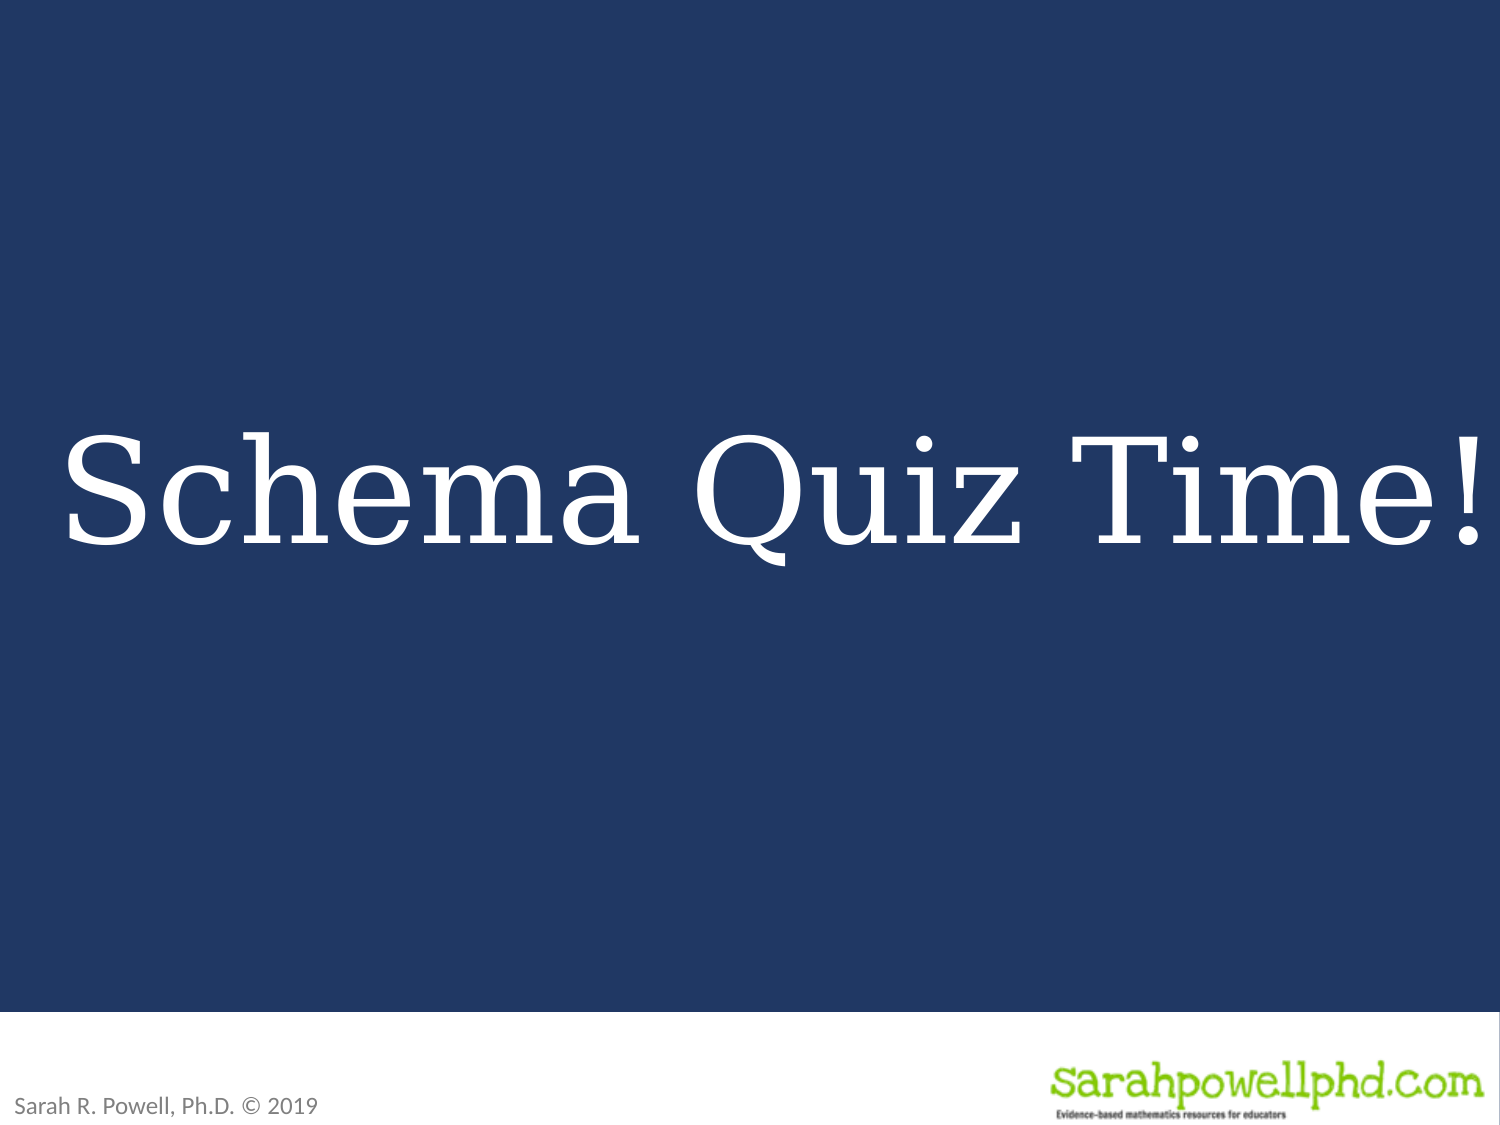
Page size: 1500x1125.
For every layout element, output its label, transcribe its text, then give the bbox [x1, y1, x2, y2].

picture [1032, 1051, 1499, 1125]
text_box Schema Quiz Time! [42, 390, 1500, 580]
